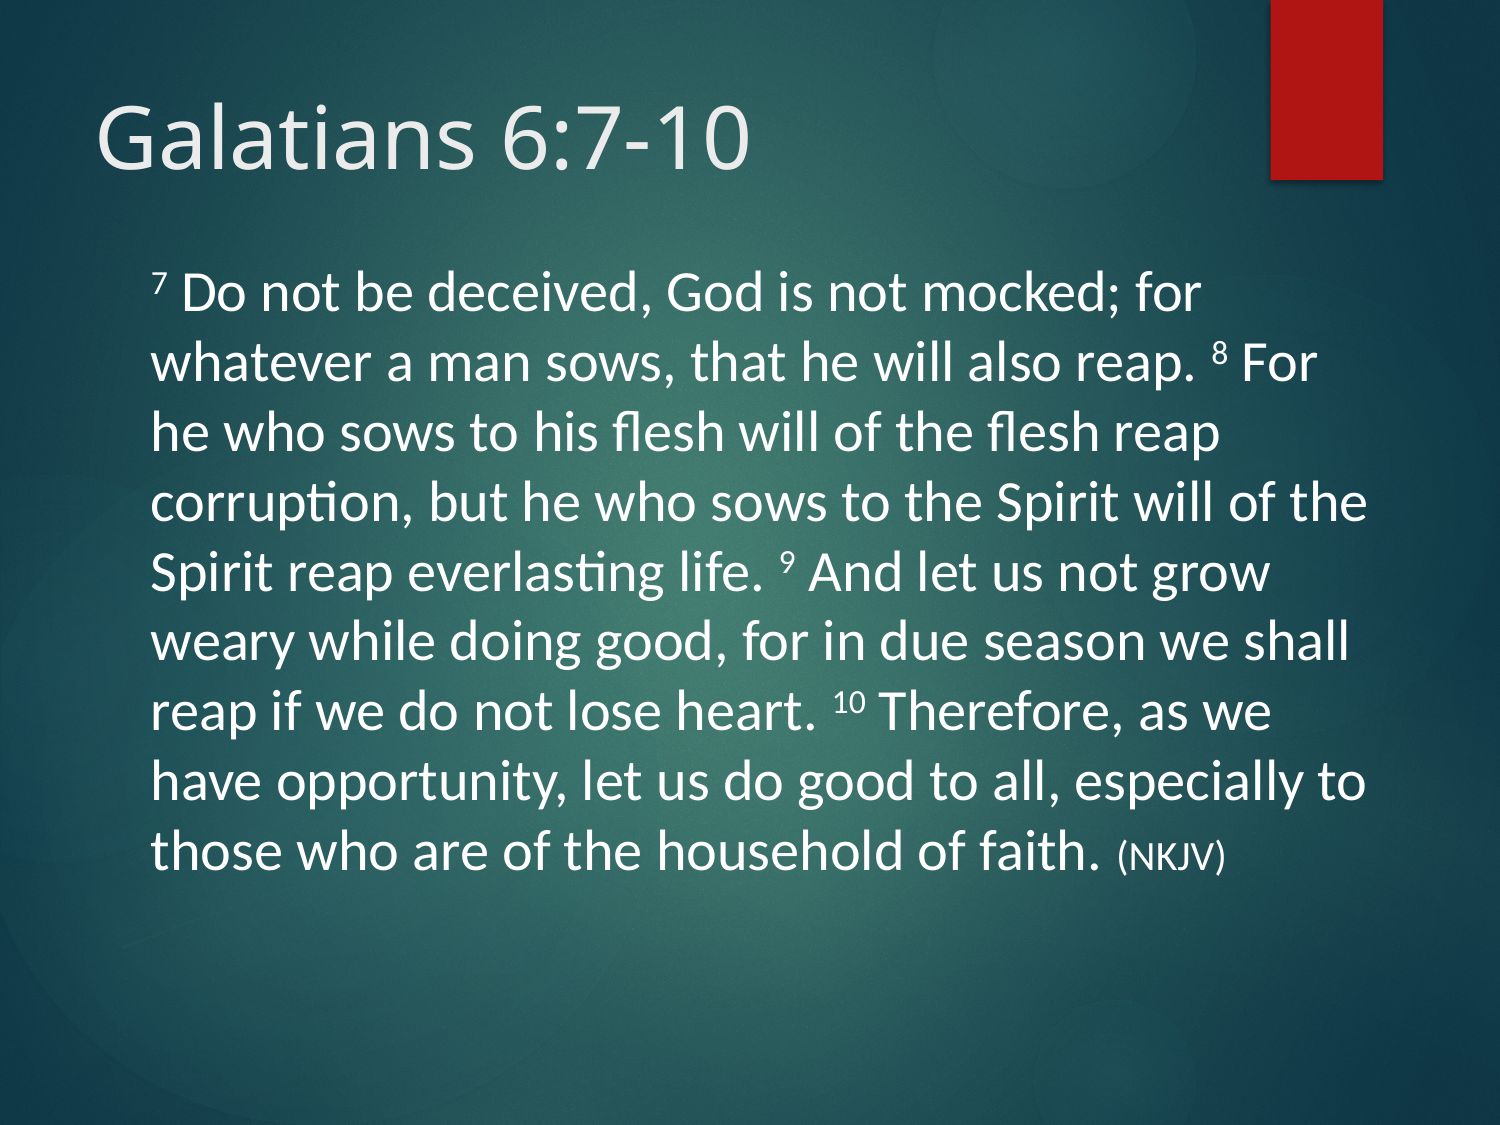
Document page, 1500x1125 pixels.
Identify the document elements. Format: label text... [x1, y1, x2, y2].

list 7 Do not be deceived, God is not mocked; for whatever a man sows, that he will also reap. 8 For he who sows to his flesh will of the flesh reap corruption, but he who sows to the Spirit will of the Spirit reap everlasting life. 9 And let us not grow weary while doing good, for in due season we shall reap if we do not lose heart. 10 Therefore, as we have opportunity, let us do good to all, especially to those who are of the household of faith. (NKJV) [135, 245, 1389, 1007]
title Galatians 6:7-10 [79, 74, 1237, 300]
